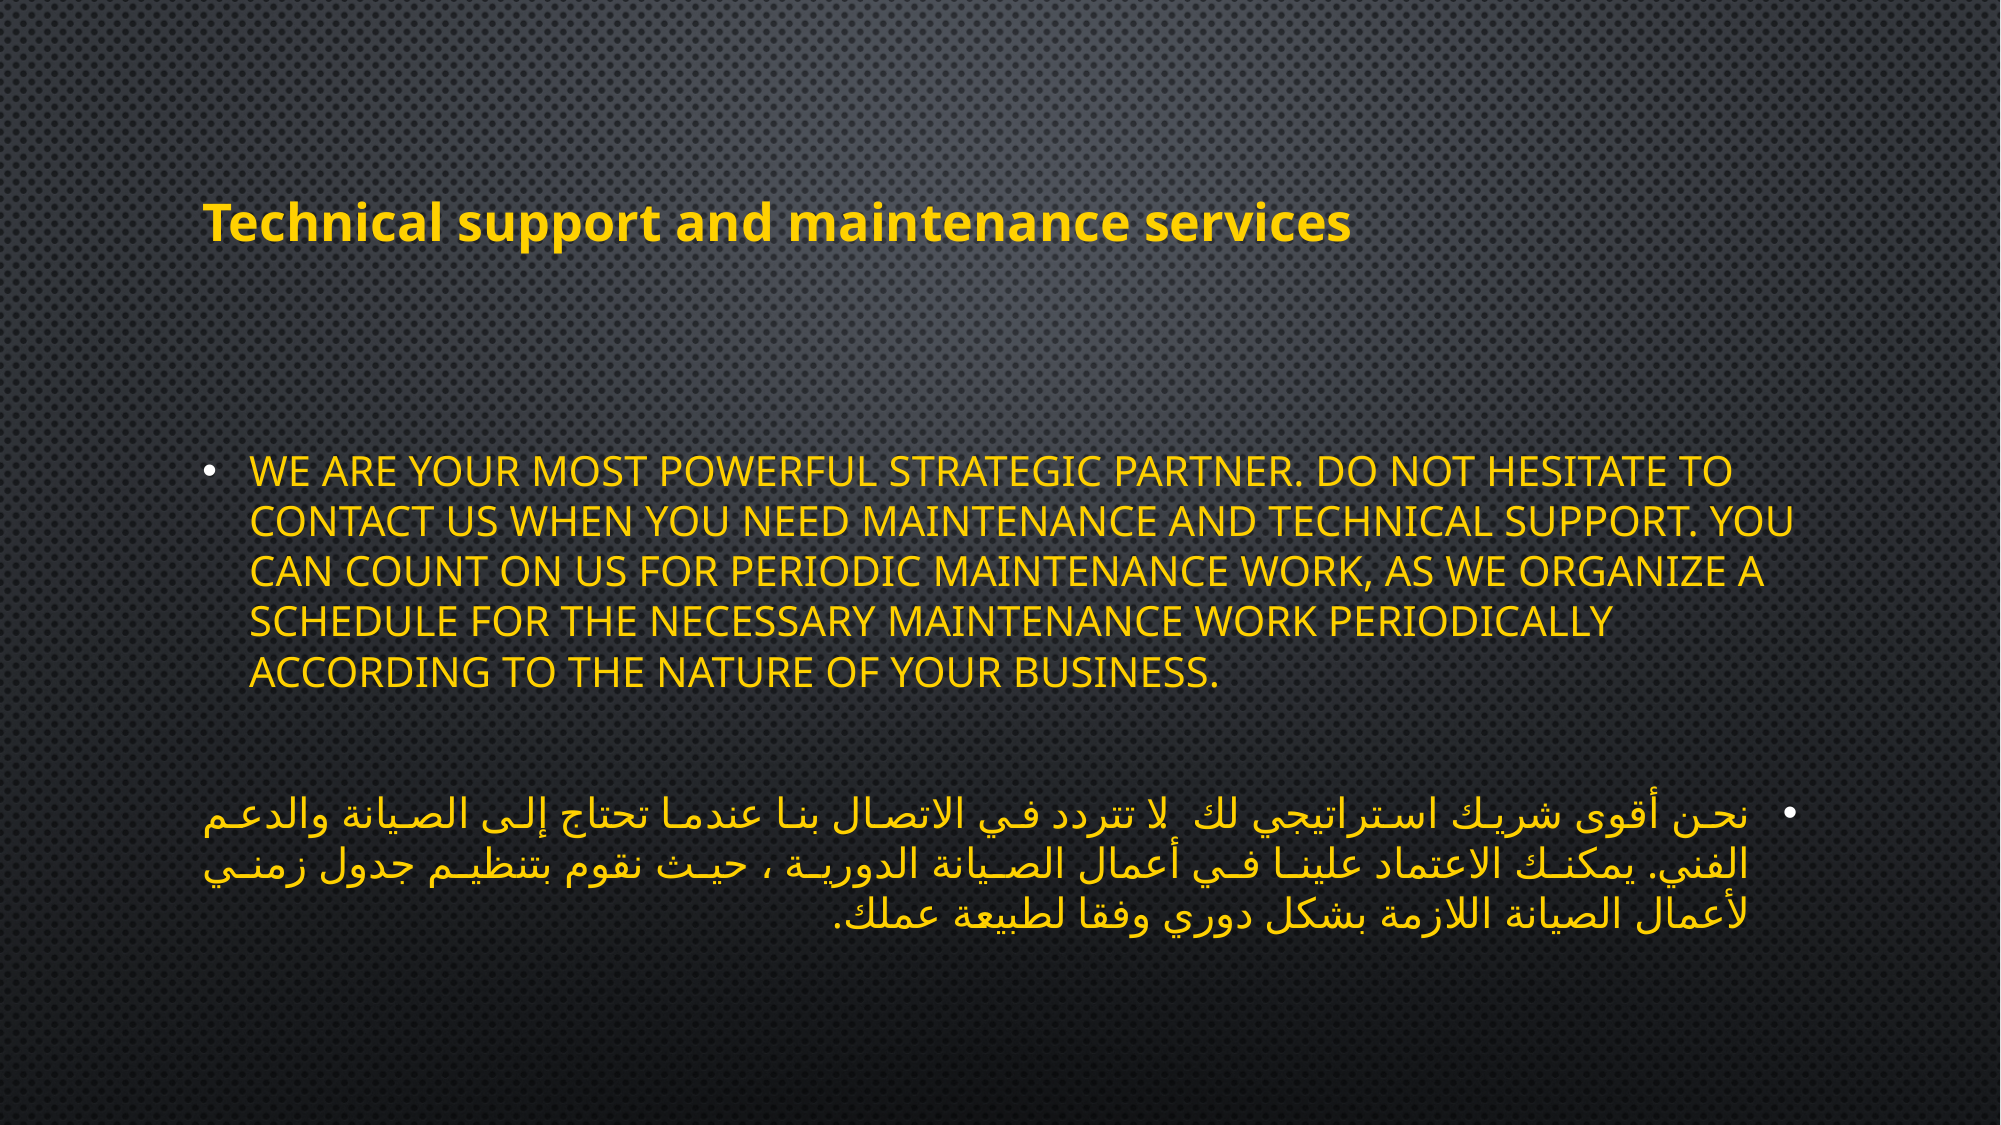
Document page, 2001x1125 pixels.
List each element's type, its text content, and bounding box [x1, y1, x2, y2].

list We are your most powerful strategic partner. Do not hesitate to contact us when you need maintenance and technical support. You can count on us for periodic maintenance work, as we organize a schedule for the necessary maintenance work periodically according to the nature of your business. نحن أقوى شريك استراتيجي لك. لا تتردد في الاتصال بنا عندما تحتاج إلى الصيانة والدعم الفني. يمكنك الاعتماد علينا في أعمال الصيانة الدورية ، حيث نقوم بتنظيم جدول زمني لأعمال الصيانة اللازمة بشكل دوري وفقا لطبيعة عملك. [187, 437, 1813, 950]
title Technical support and maintenance services [187, 99, 1813, 413]
